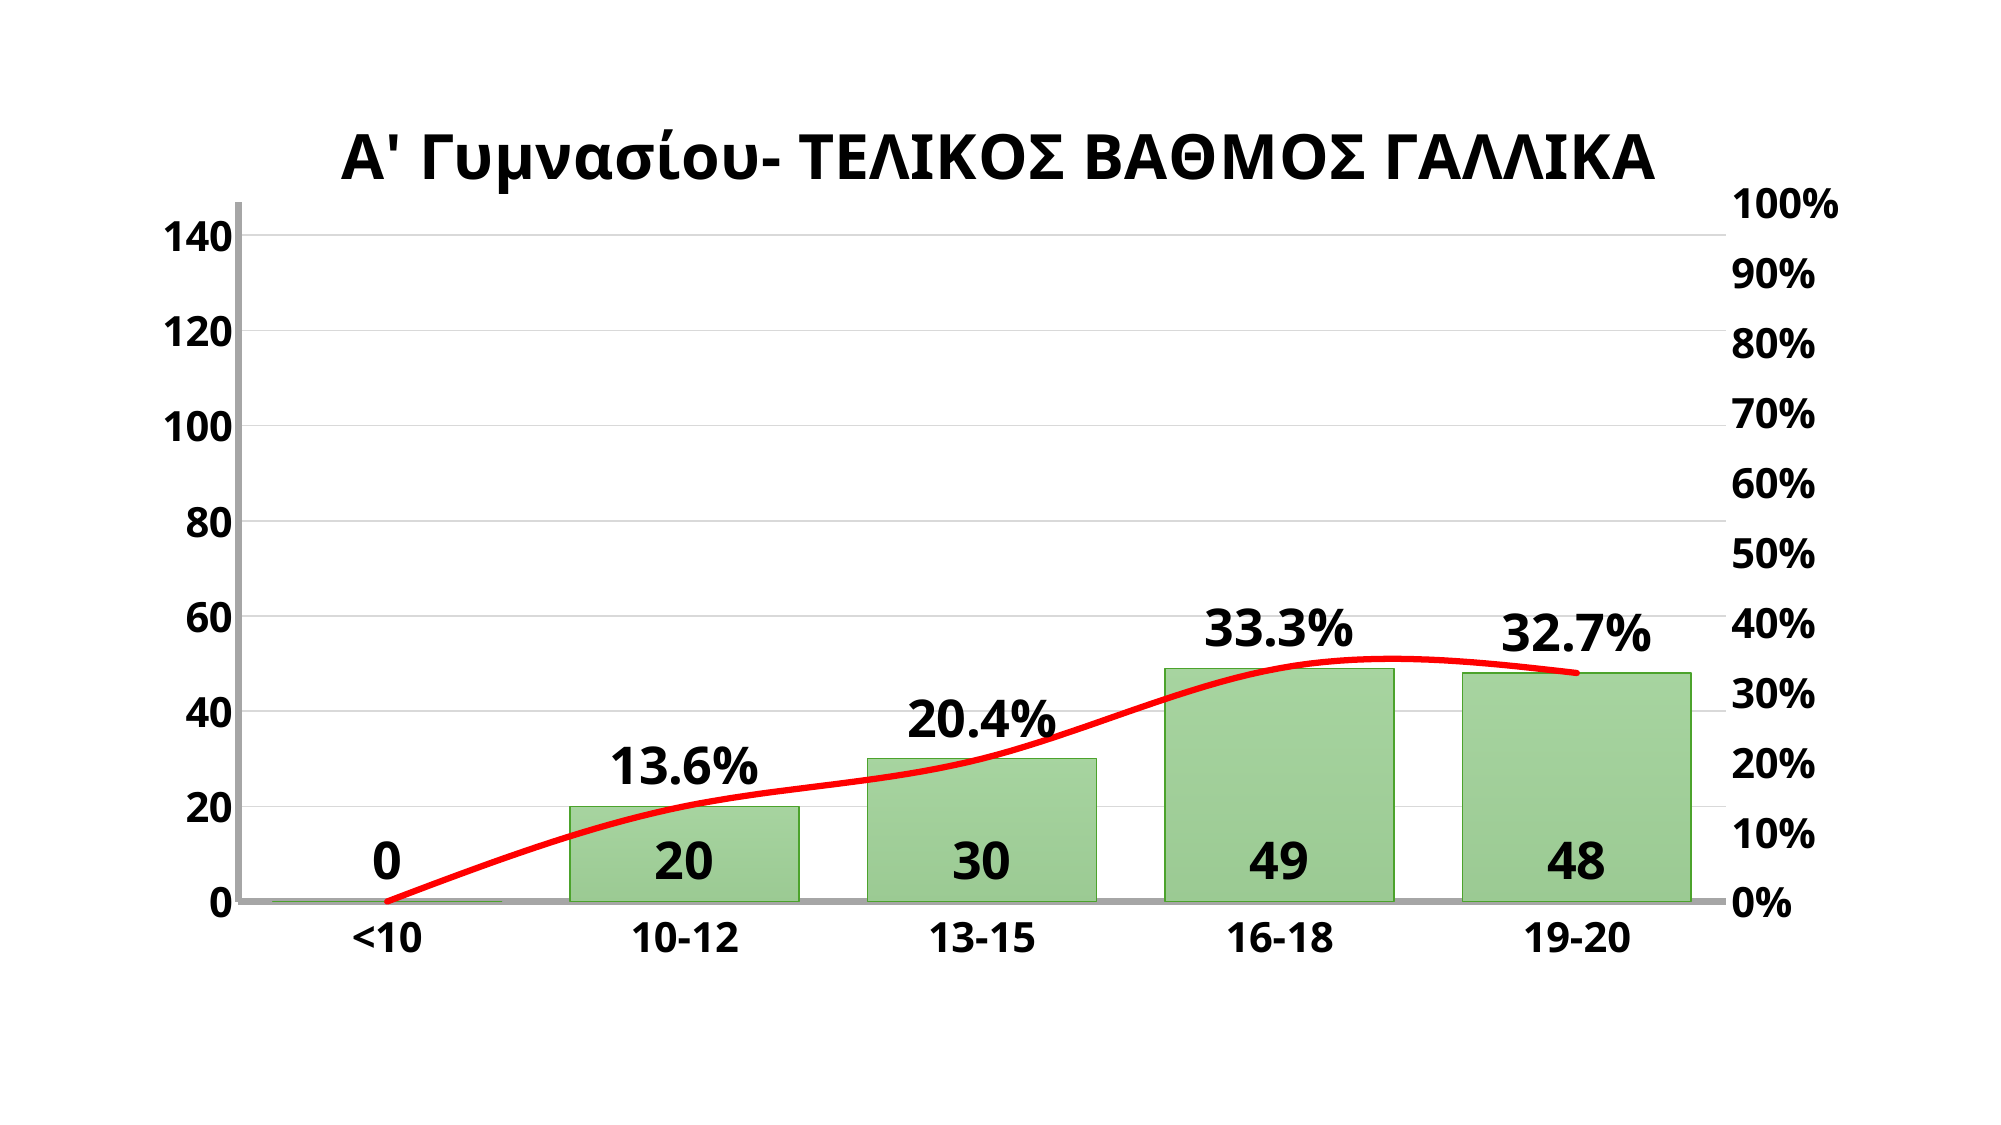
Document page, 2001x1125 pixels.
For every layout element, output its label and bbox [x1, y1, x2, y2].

chart [136, 70, 1863, 1014]
